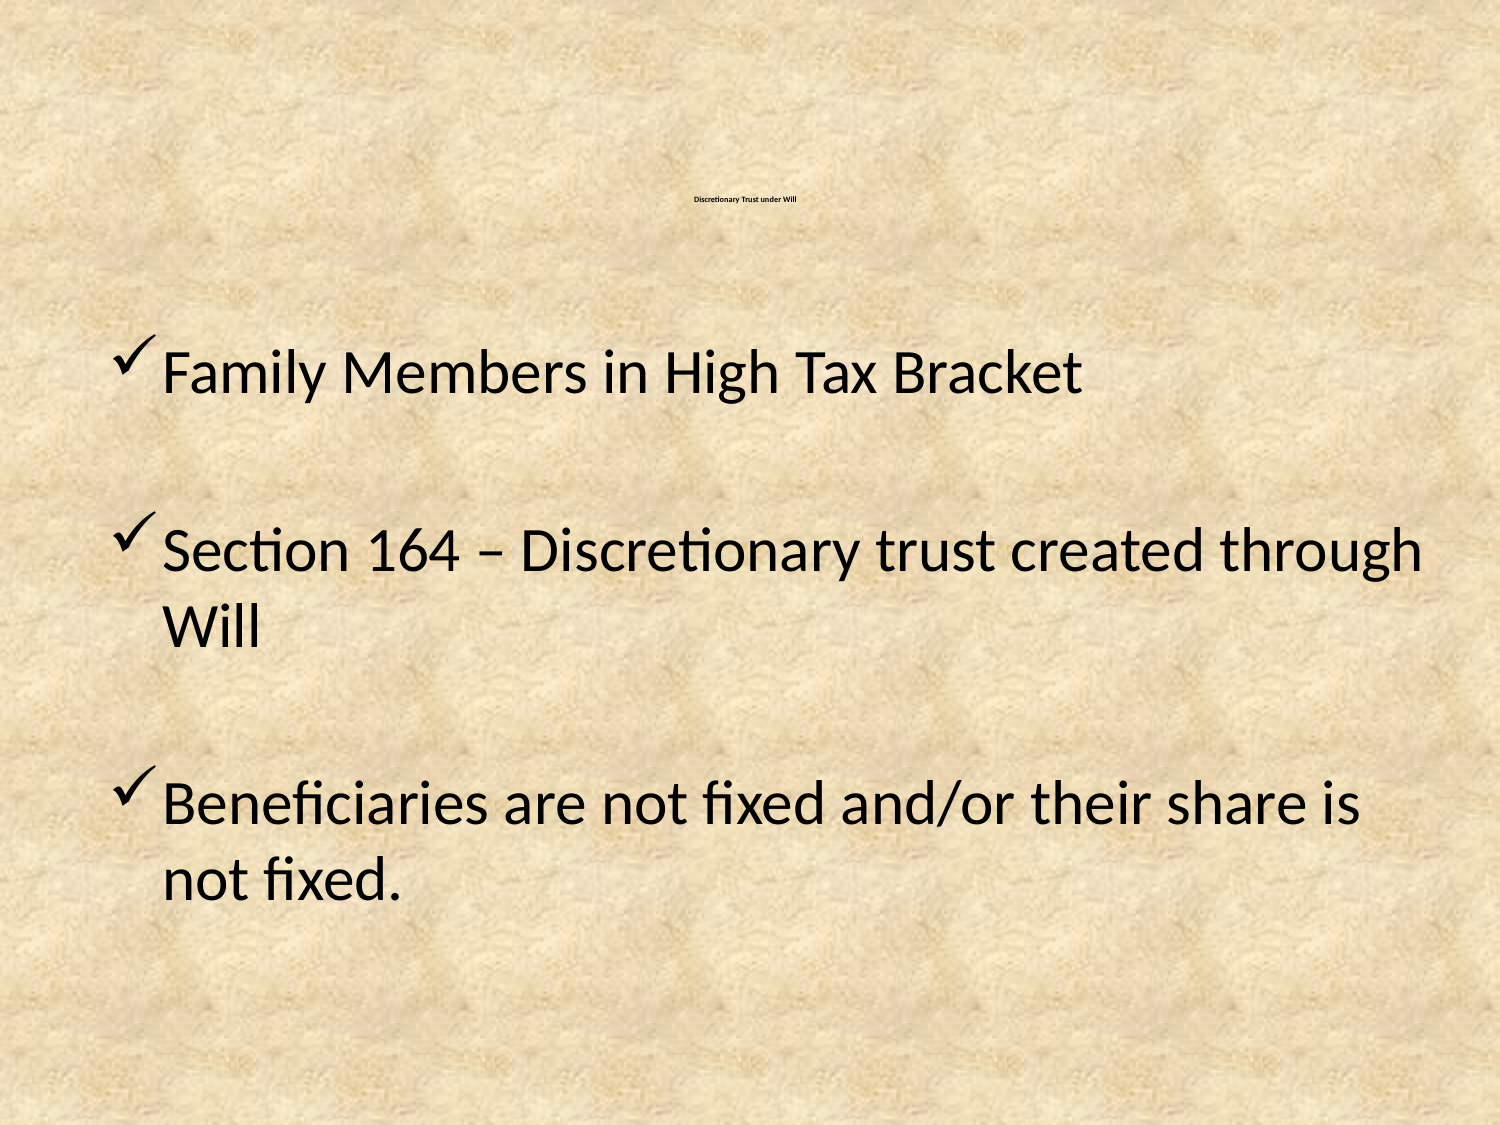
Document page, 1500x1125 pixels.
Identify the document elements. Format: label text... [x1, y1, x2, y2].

picture [0, 0, 1500, 1125]
list Family Members in High Tax Bracket Section 164 – Discretionary trust created through Will Beneficiaries are not fixed and/or their share is not fixed. [93, 234, 1444, 927]
title Discretionary Trust under Will [70, 105, 1421, 293]
